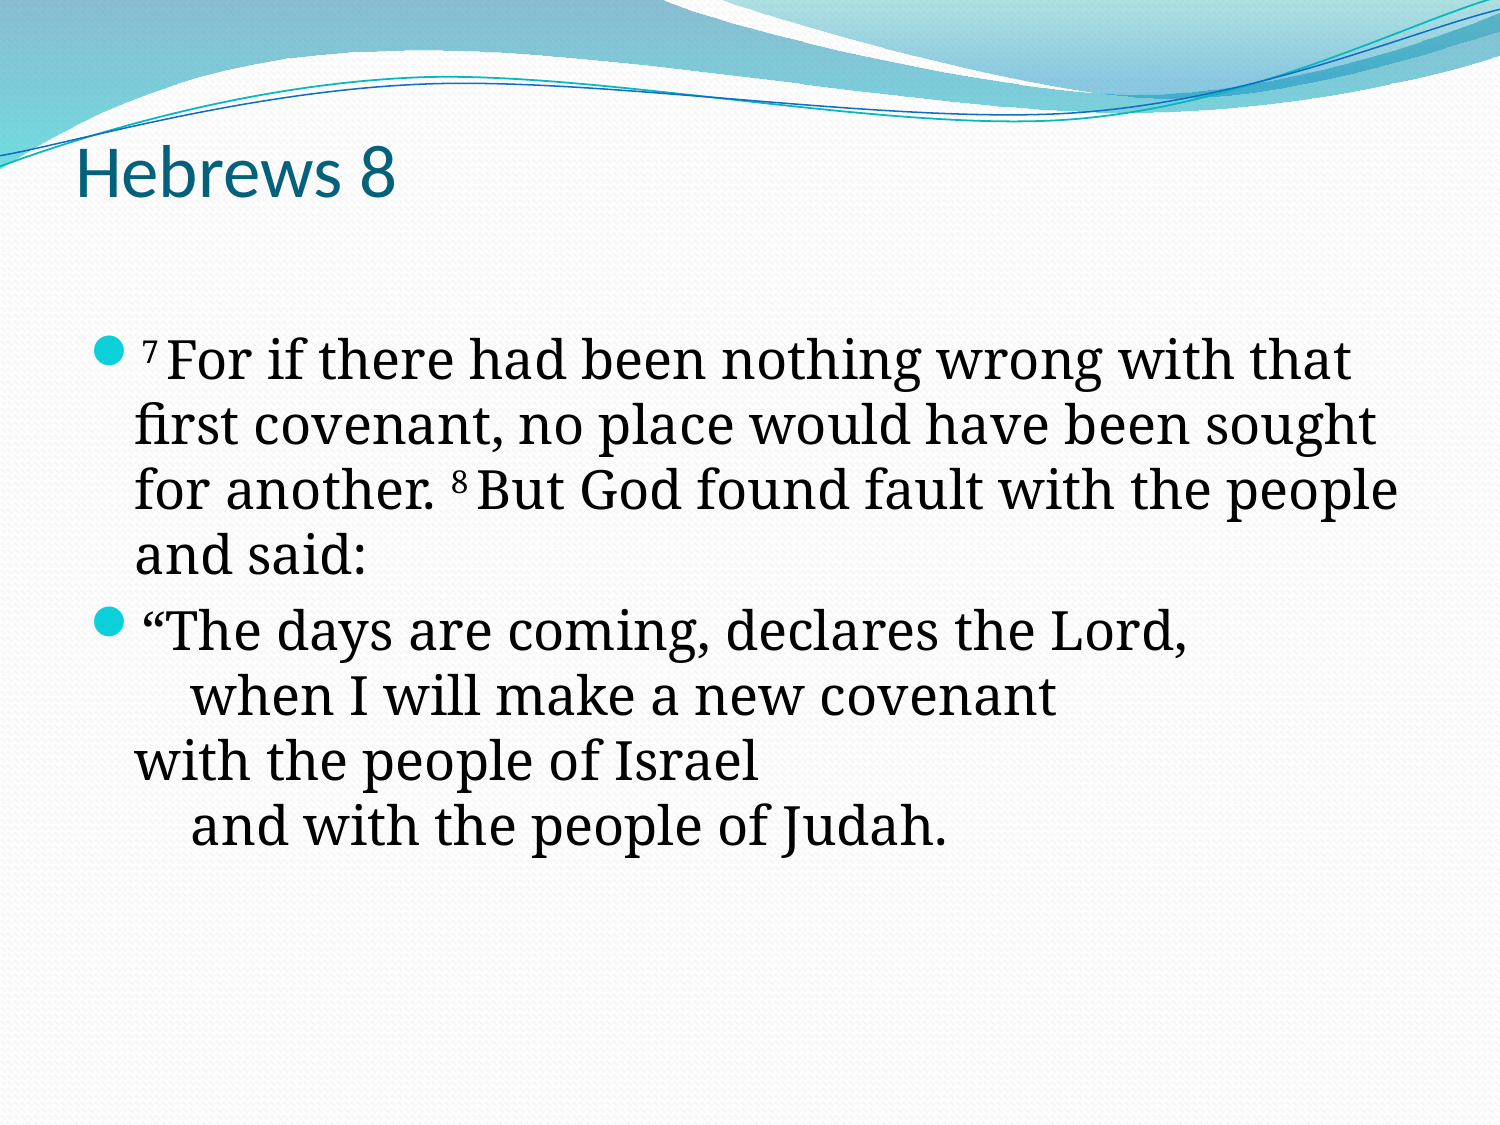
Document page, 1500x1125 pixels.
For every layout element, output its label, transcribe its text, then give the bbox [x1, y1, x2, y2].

title Hebrews 8 [75, 115, 1425, 303]
list 7 For if there had been nothing wrong with that first covenant, no place would have been sought for another. 8 But God found fault with the people and said: “The days are coming, declares the Lord, when I will make a new covenant with the people of Israel and with the people of Judah. [75, 317, 1425, 1038]
